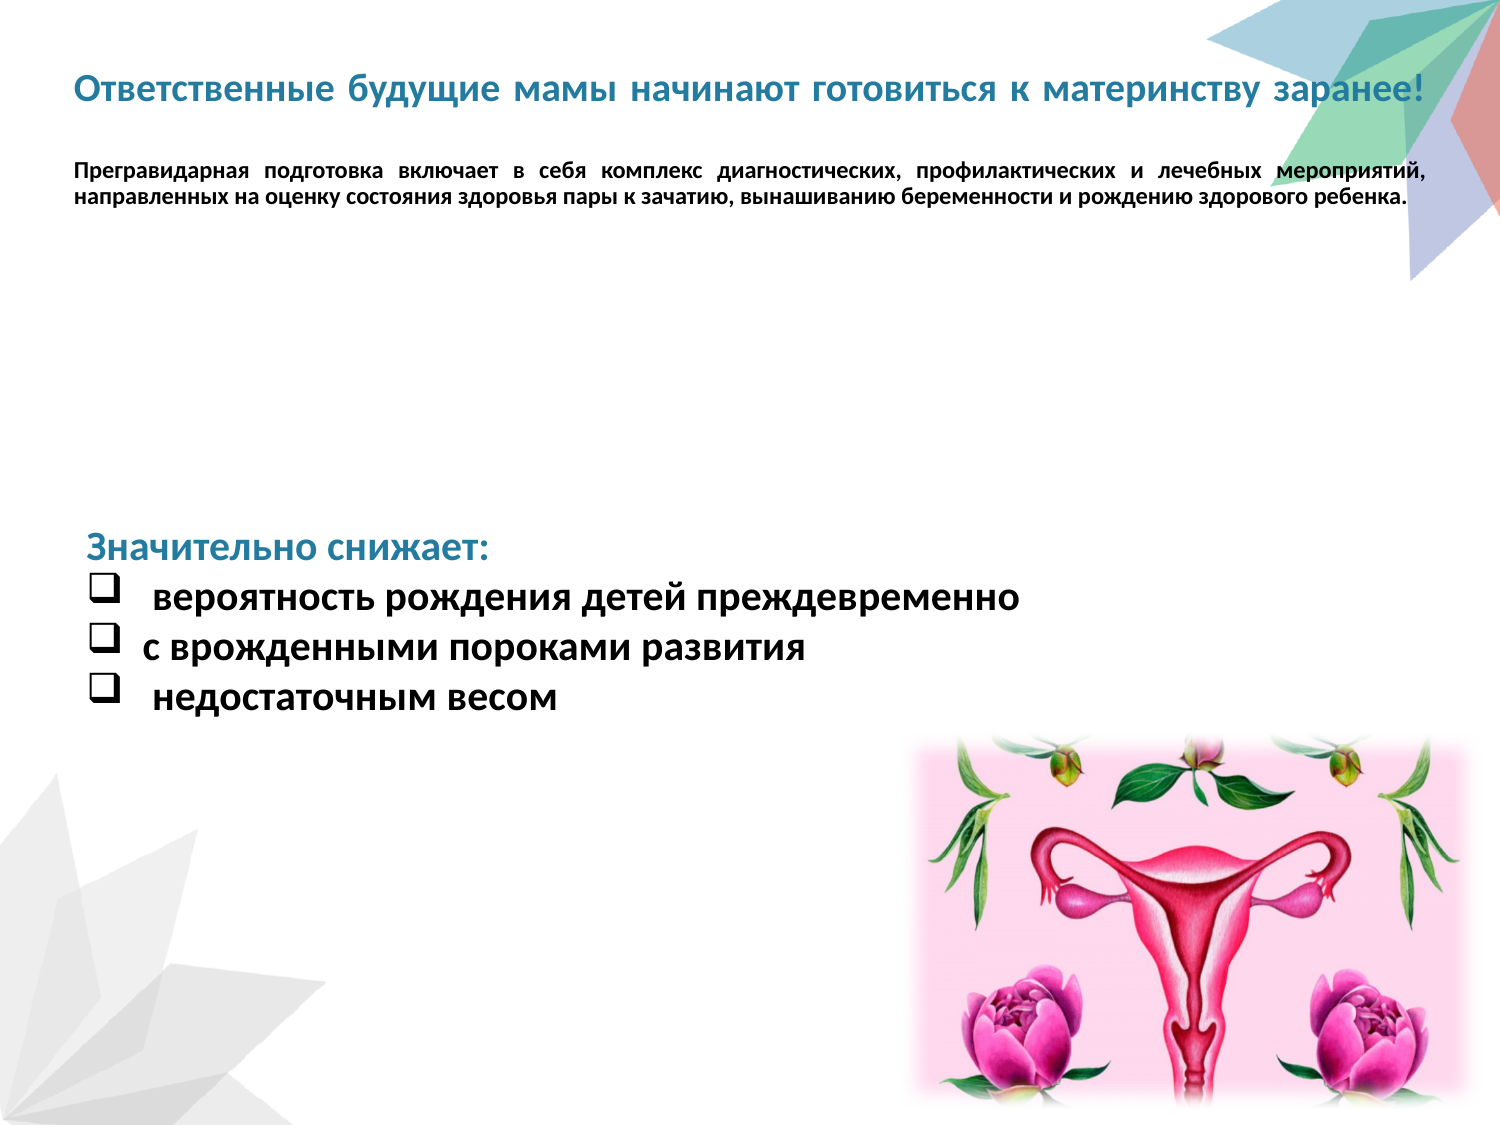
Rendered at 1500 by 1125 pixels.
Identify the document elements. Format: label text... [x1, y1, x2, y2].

picture [1206, 0, 1500, 281]
picture [0, 773, 326, 1125]
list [899, 731, 1482, 1110]
title Ответственные будущие мамы начинают готовиться к материнству заранее! Прегравидарная подготовка включает в себя комплекс диагностических, профилактических и лечебных мероприятий, направленных на оценку состояния здоровья пары к зачатию, вынашиванию беременности и рождению здорового ребенка. [58, 59, 1442, 225]
text_box Значительно снижает: вероятность рождения детей преждевременно с врожденными пороками развития недостаточным весом [71, 511, 1125, 727]
